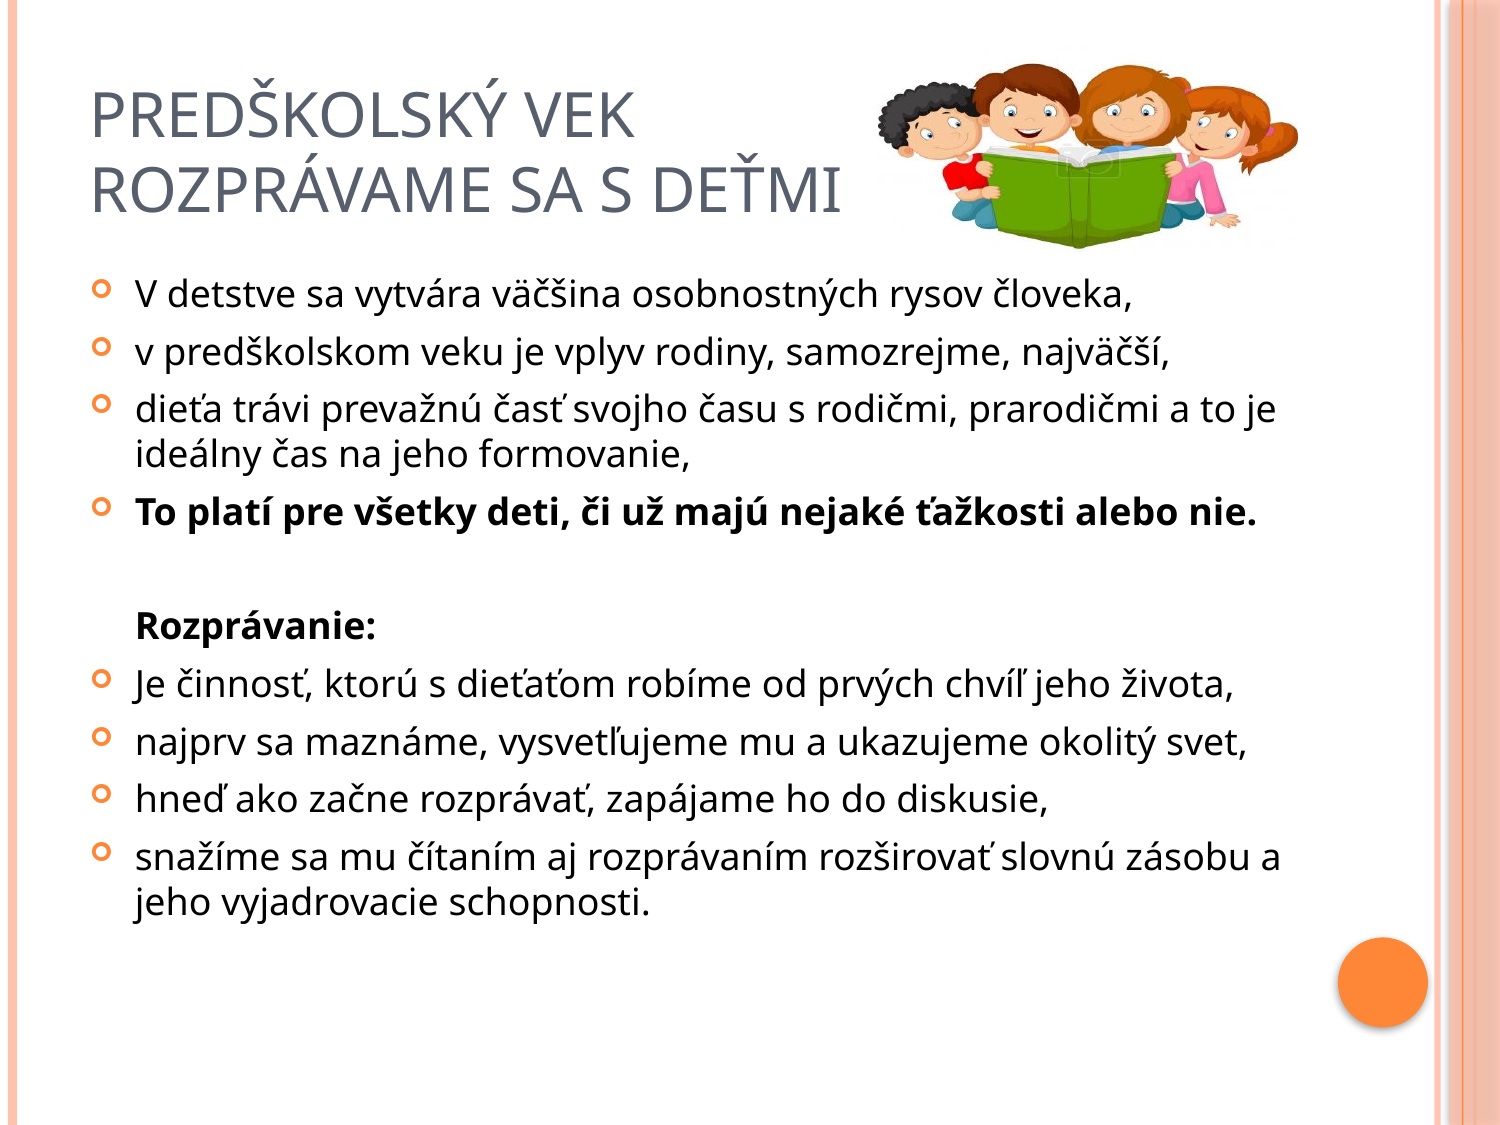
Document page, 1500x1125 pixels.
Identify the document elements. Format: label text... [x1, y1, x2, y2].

list V detstve sa vytvára väčšina osobnostných rysov človeka, v predškolskom veku je vplyv rodiny, samozrejme, najväčší, dieťa trávi prevažnú časť svojho času s rodičmi, prarodičmi a to je ideálny čas na jeho formovanie, To platí pre všetky deti, či už majú nejaké ťažkosti alebo nie. Rozprávanie: Je činnosť, ktorú s dieťaťom robíme od prvých chvíľ jeho života, najprv sa maznáme, vysvetľujeme mu a ukazujeme okolitý svet, hneď ako začne rozprávať, zapájame ho do diskusie, snažíme sa mu čítaním aj rozprávaním rozširovať slovnú zásobu a jeho vyjadrovacie schopnosti. [75, 262, 1300, 1062]
picture [878, 46, 1299, 254]
title Predškolský vek Rozprávame sa s deťmi [75, 45, 876, 233]
